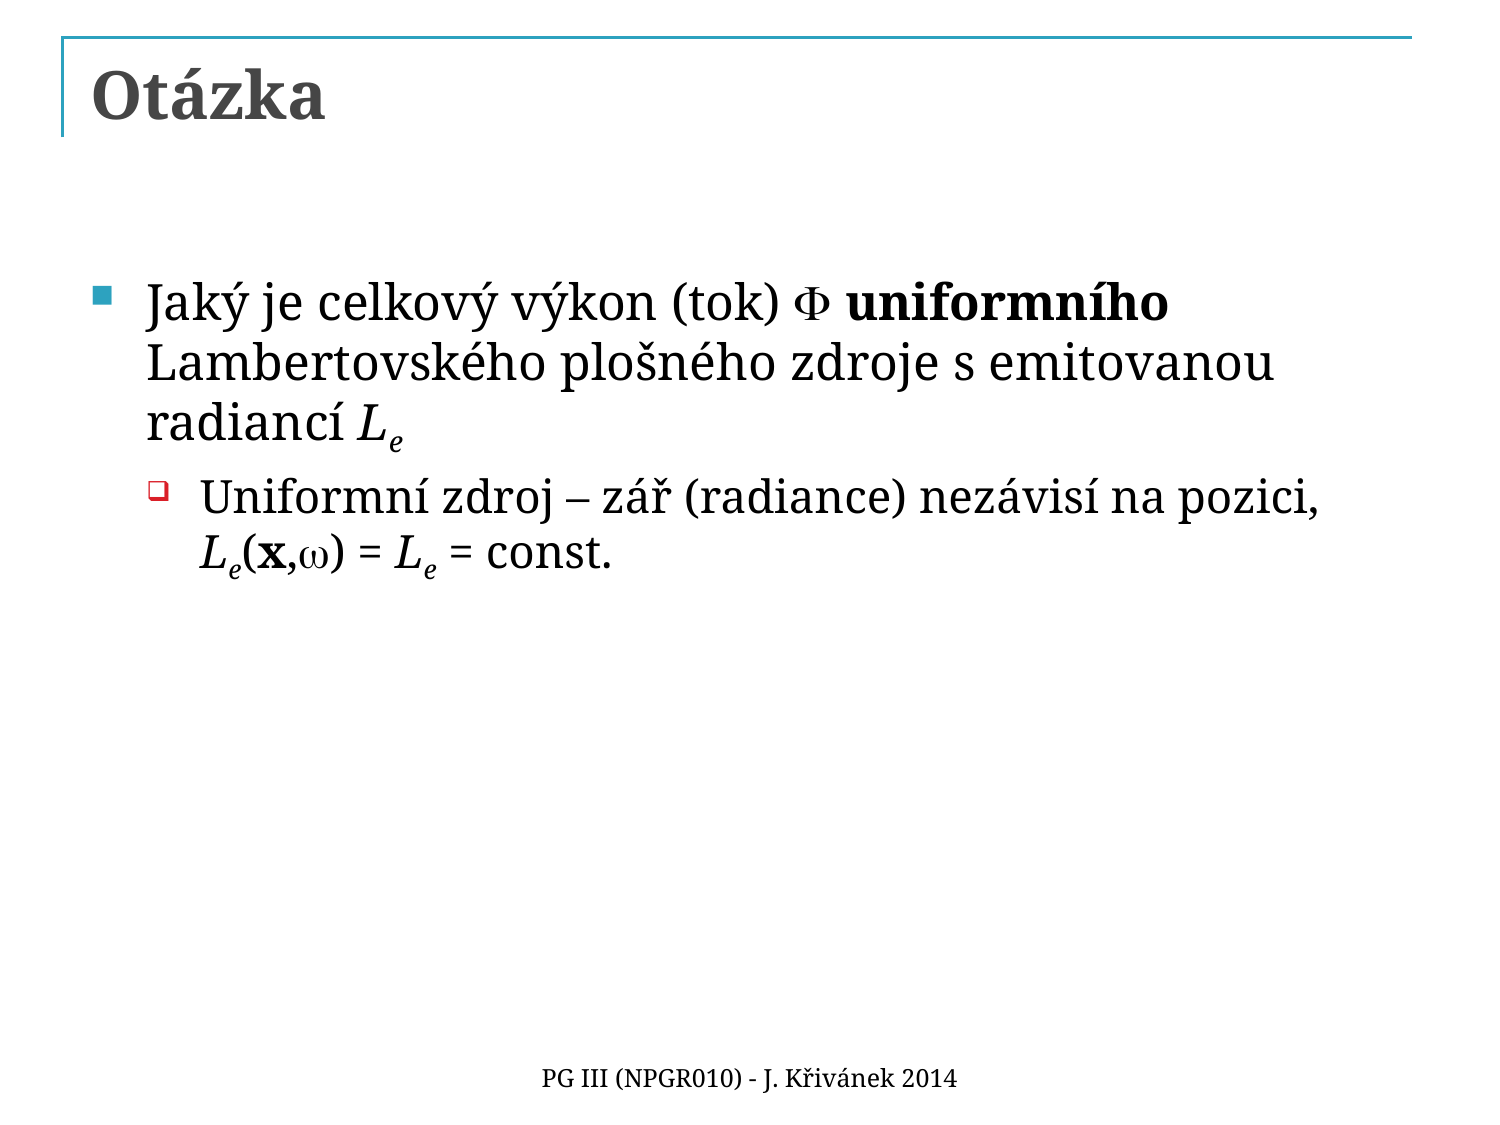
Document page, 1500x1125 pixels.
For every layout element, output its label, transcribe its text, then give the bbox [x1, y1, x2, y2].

list Jaký je celkový výkon (tok) F uniformního Lambertovského plošného zdroje s emitovanou radiancí Le Uniformní zdroj – zář (radiance) nezávisí na pozici, Le(x,w) = Le = const. [74, 262, 1426, 1006]
title Otázka [74, 45, 1426, 233]
footer PG III (NPGR010) - J. Křivánek 2014 [512, 1024, 988, 1101]
